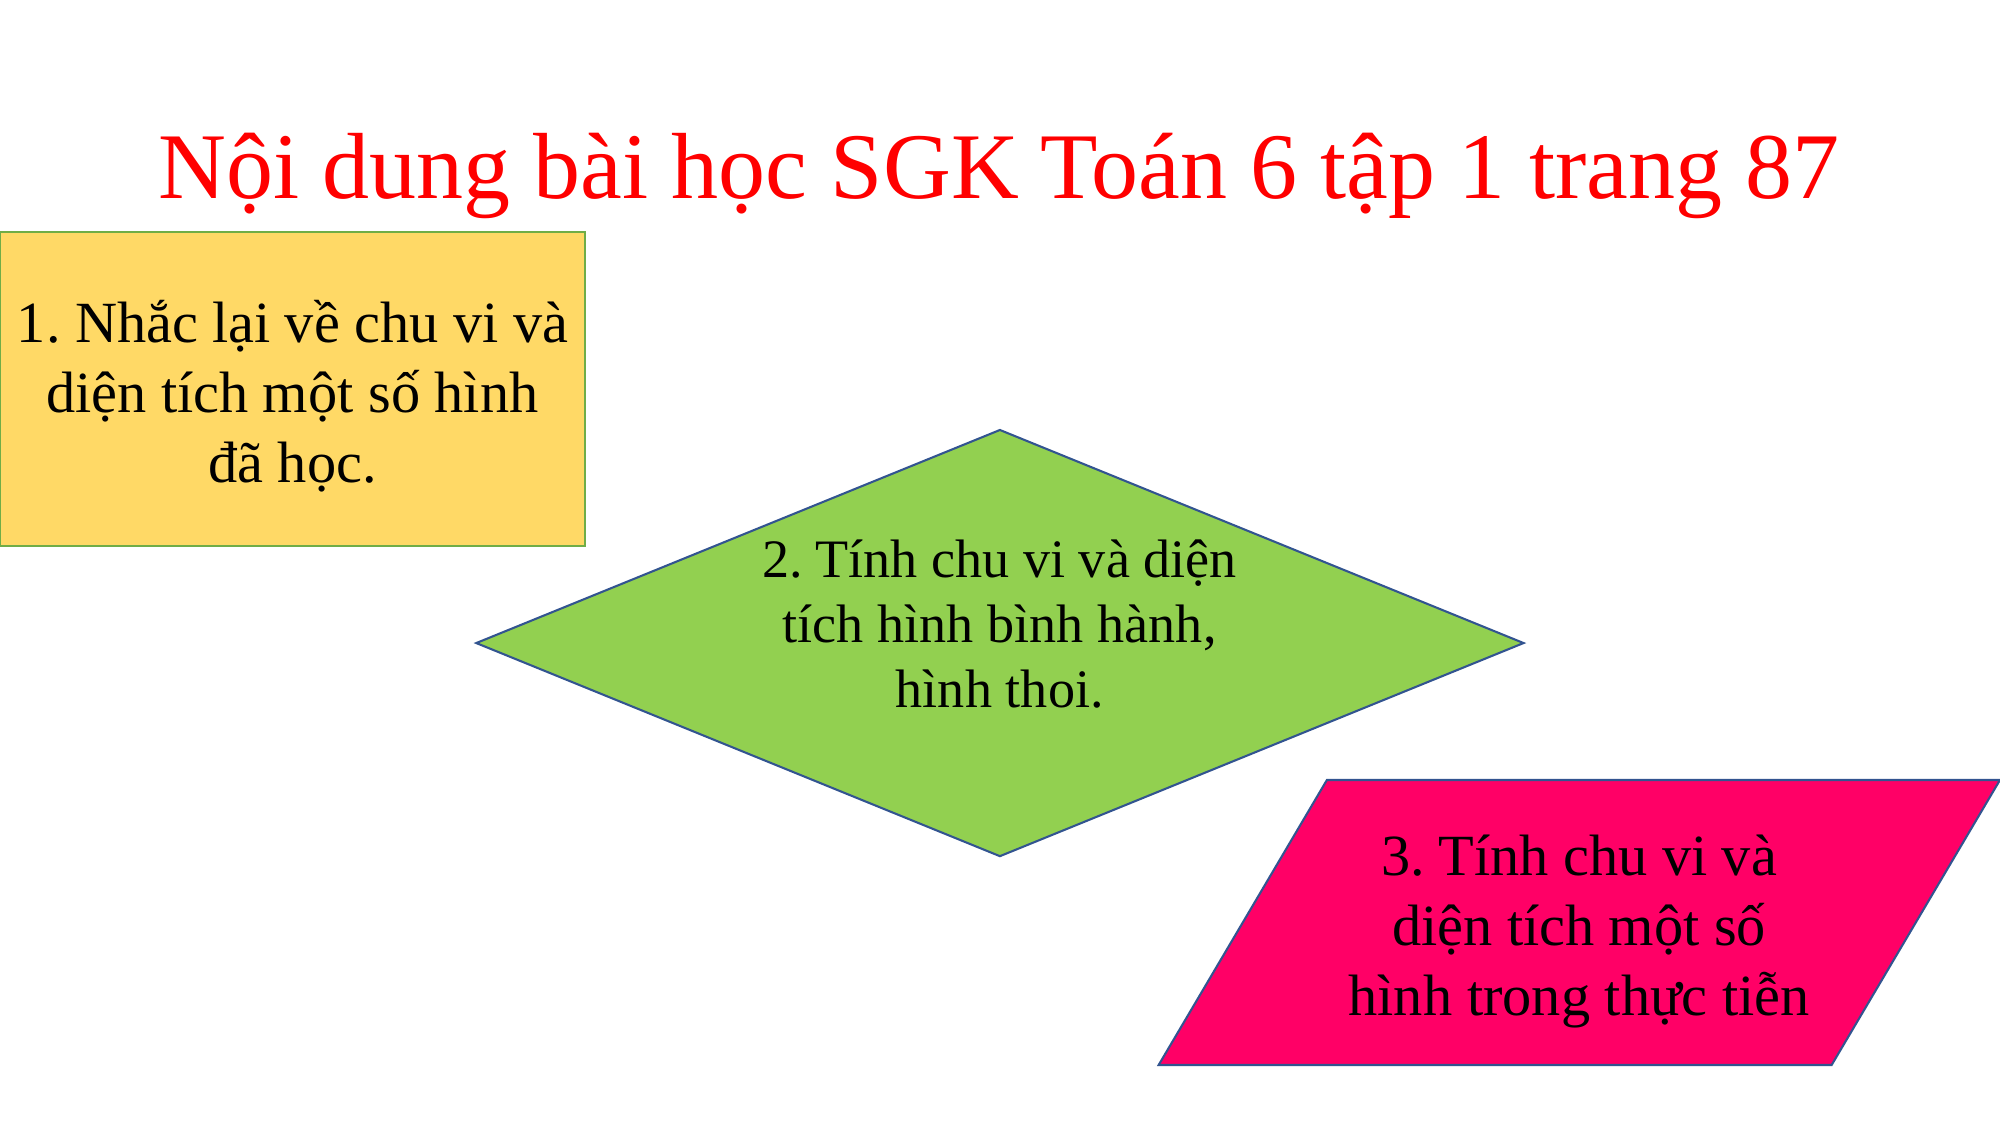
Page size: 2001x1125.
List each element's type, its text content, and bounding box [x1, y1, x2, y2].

text_box 3. Tính chu vi và diện tích một số hình trong thực tiễn [1156, 778, 2000, 1067]
text_box 1. Nhắc lại về chu vi và diện tích một số hình đã học. [0, 231, 586, 547]
text_box 2. Tính chu vi và diện tích hình bình hành, hình thoi. [473, 428, 1527, 858]
title Nội dung bài học SGK Toán 6 tập 1 trang 87 [137, 59, 1863, 278]
